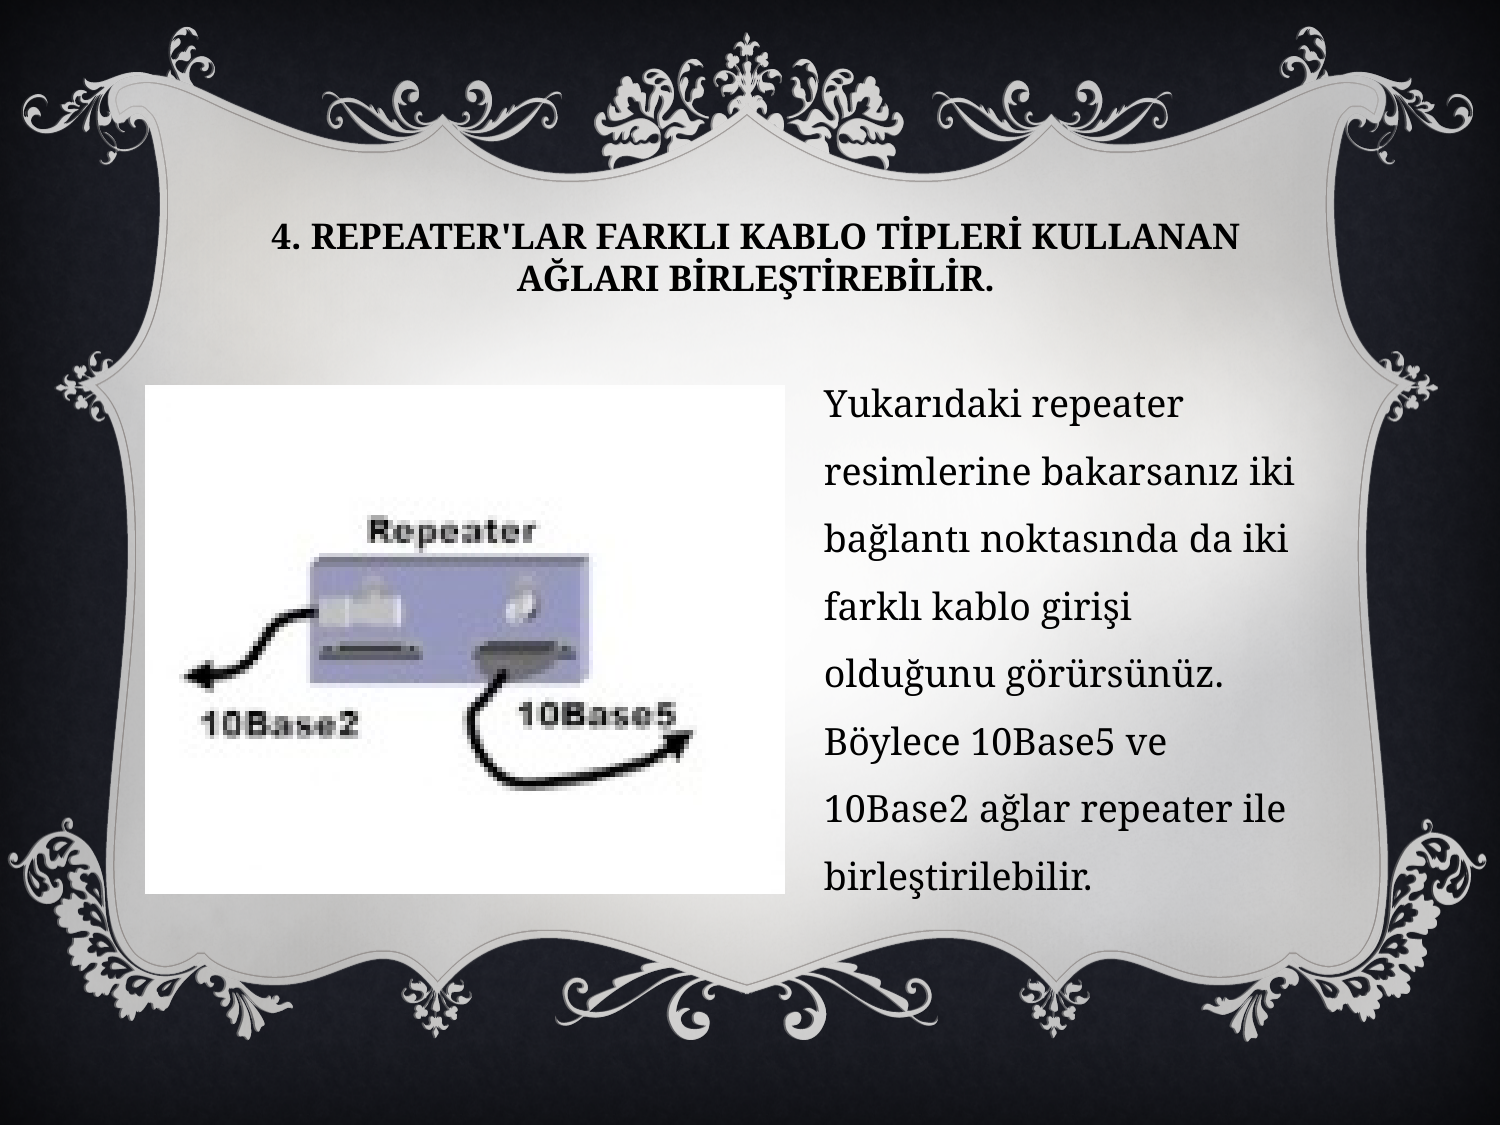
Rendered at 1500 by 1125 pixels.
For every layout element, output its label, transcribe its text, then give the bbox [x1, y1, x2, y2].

list Yukarıdaki repeater resimlerine bakarsanız iki bağlantı noktasında da iki farklı kablo girişi olduğunu görürsünüz. Böylece 10Base5 ve 10Base2 ağlar repeater ile birleştirilebilir. [809, 349, 1317, 917]
picture [0, 0, 1500, 1125]
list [145, 385, 785, 894]
title 4. Repeater'lar farklı kablo tipleri kullanan ağları birleştirebilir. [194, 208, 1317, 307]
